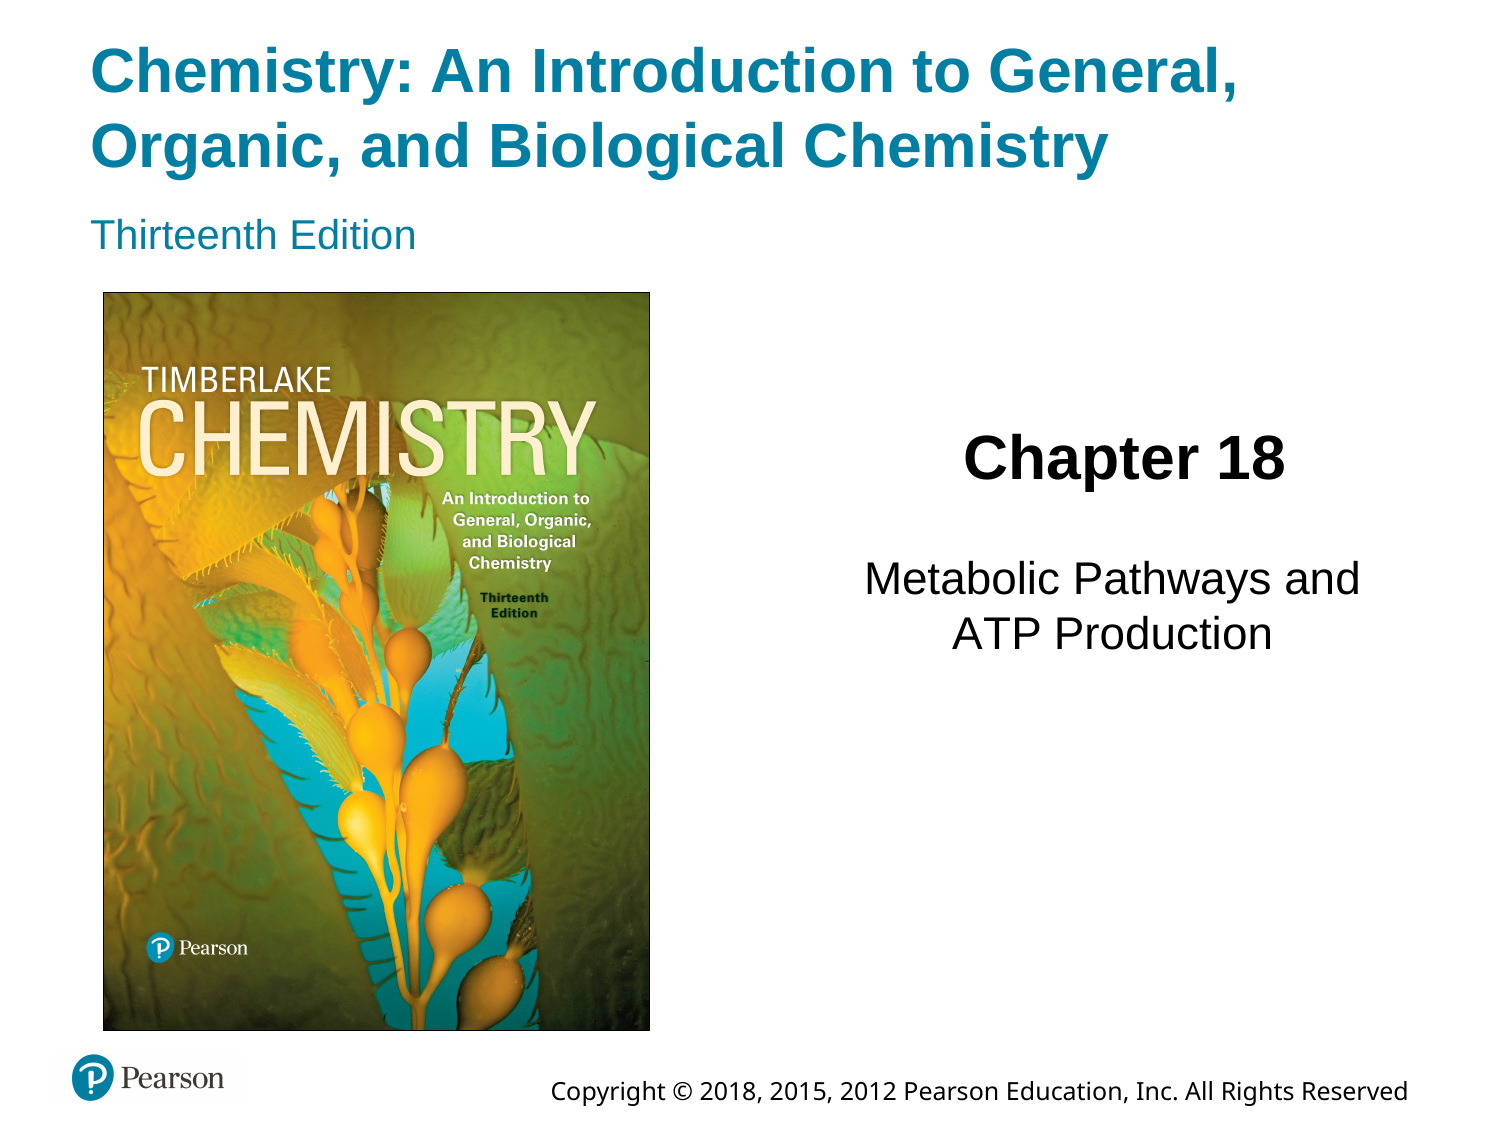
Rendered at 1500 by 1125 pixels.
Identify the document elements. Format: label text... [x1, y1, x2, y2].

list Chapter 18 [825, 312, 1425, 508]
picture [102, 292, 650, 1031]
list Metabolic Pathways and A T P Production [833, 533, 1393, 827]
title Chemistry: An Introduction to General, Organic, and Biological Chemistry [75, 23, 1425, 186]
picture [51, 1052, 245, 1103]
list Copyright © 2018, 2015, 2012 Pearson Education, Inc. All Rights Reserved [344, 1071, 1426, 1110]
list Thirteenth Edition [75, 198, 1425, 267]
